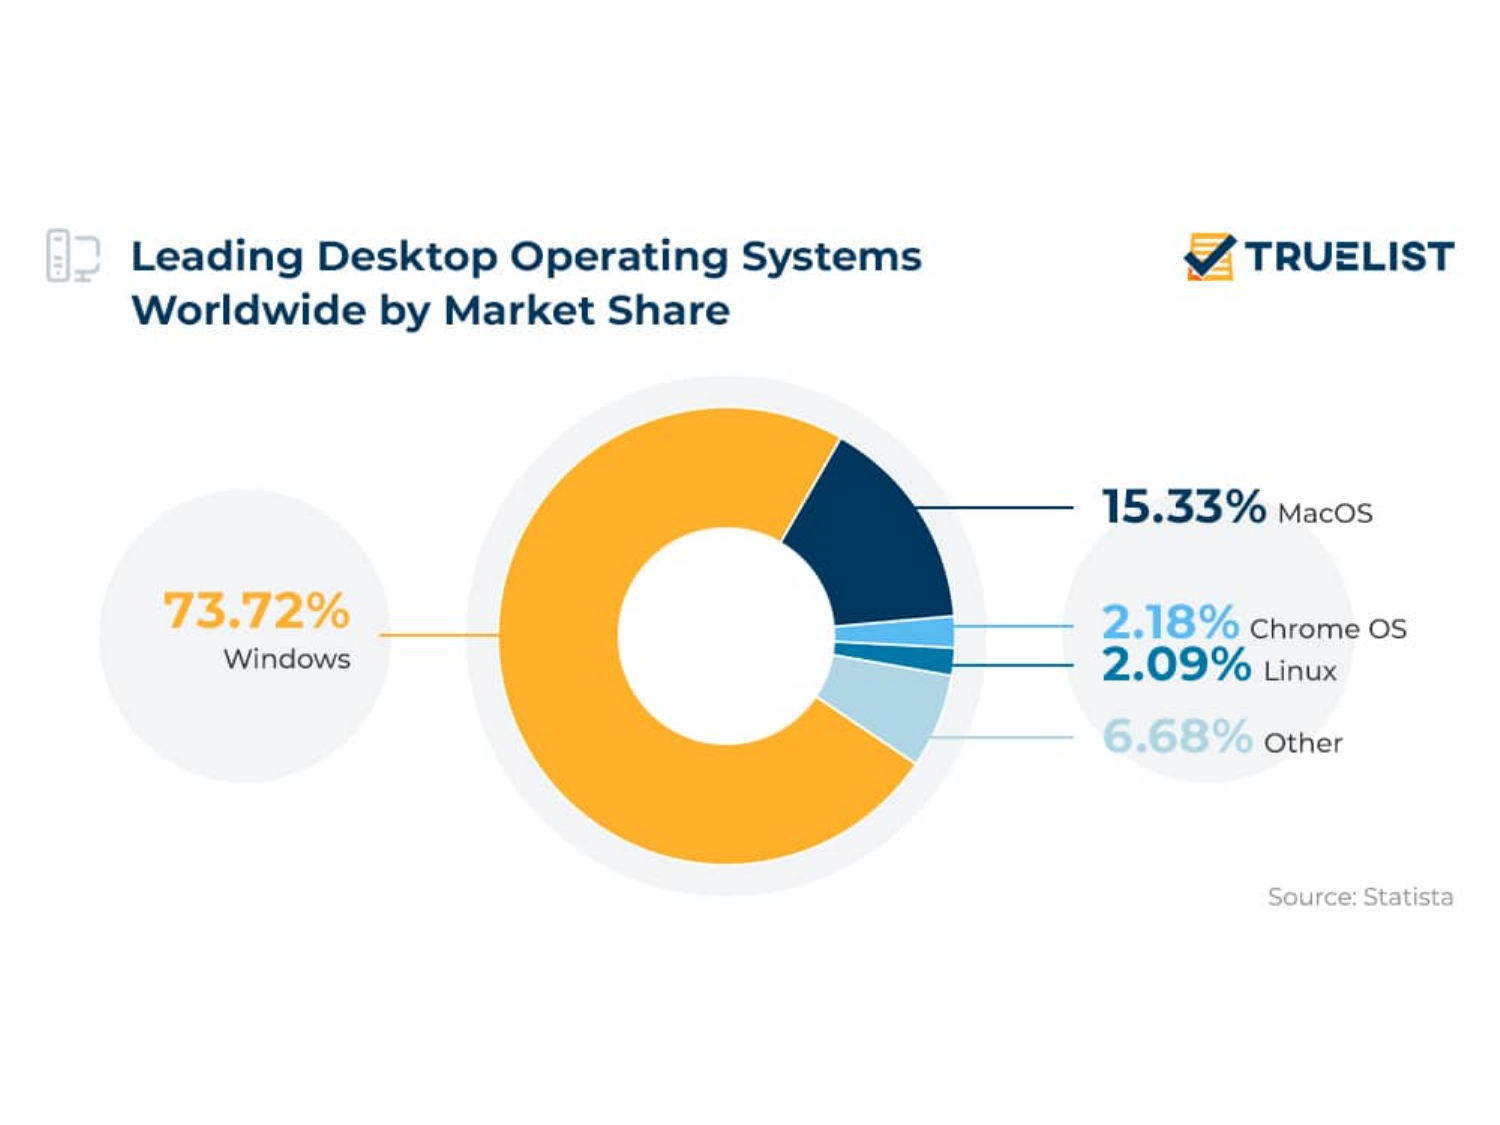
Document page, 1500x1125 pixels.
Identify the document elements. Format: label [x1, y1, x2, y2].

picture [0, 179, 1500, 946]
